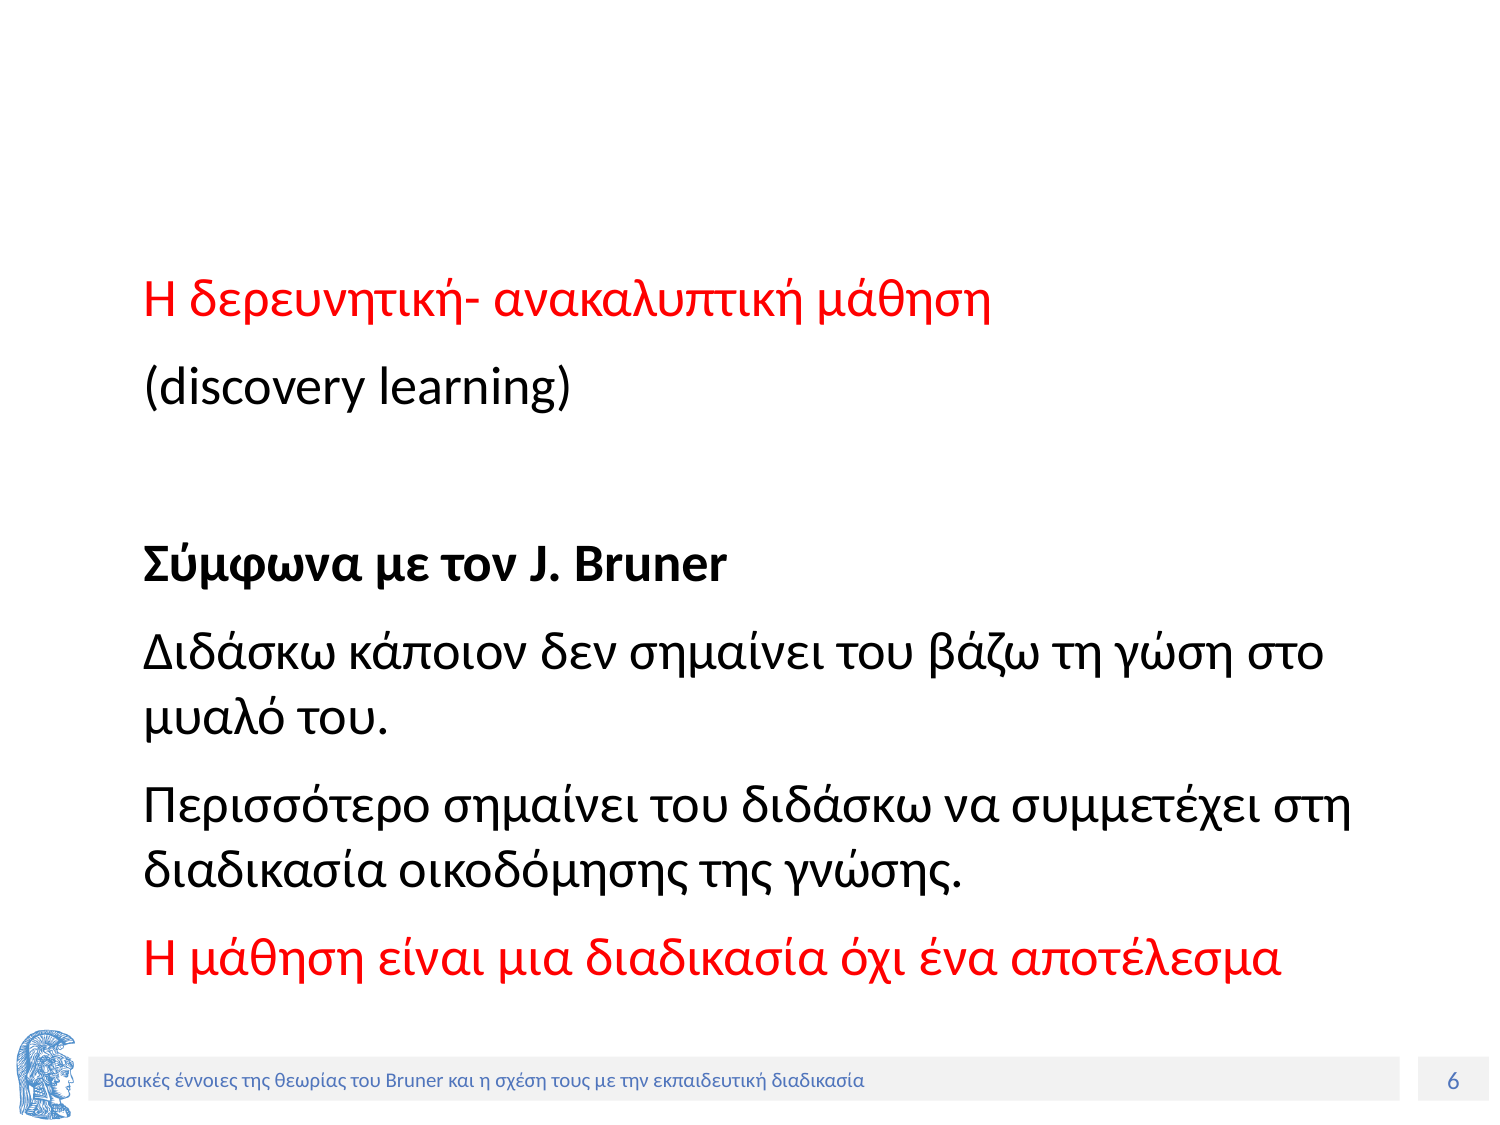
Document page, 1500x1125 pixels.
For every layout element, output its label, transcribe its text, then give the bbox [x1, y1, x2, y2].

picture [9, 1026, 81, 1120]
list H δερευνητική- ανακαλυπτική μάθηση (discovery learning) Σύμφωνα με τον J. Bruner Διδάσκω κάποιον δεν σημαίνει του βάζω τη γώση στο μυαλό του. Περισσότερο σημαίνει του διδάσκω να συμμετέχει στη διαδικασία οικοδόμησης της γνώσης. Η μάθηση είναι μια διαδικασία όχι ένα αποτέλεσμα [76, 255, 1427, 998]
